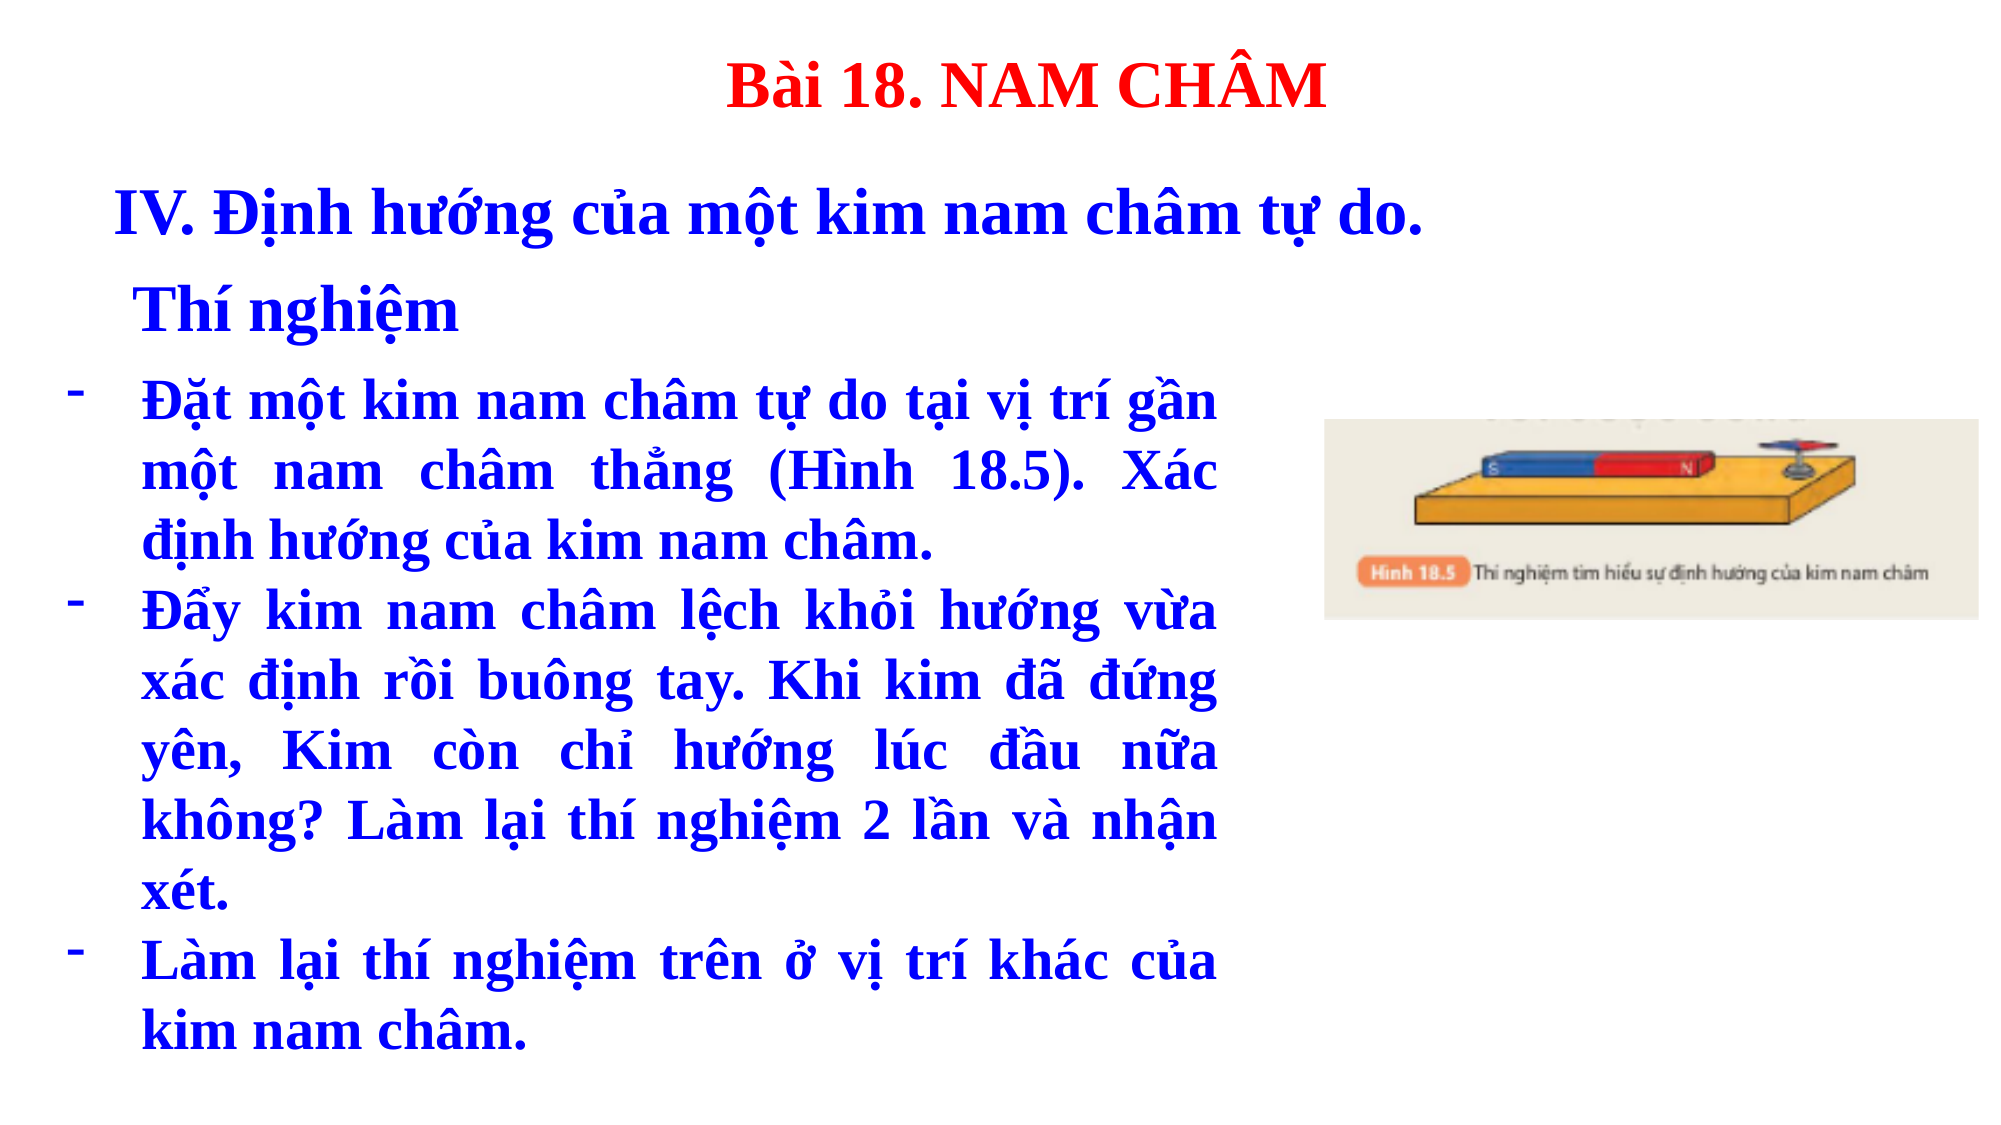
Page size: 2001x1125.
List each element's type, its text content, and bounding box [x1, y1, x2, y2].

text_box Đặt một kim nam châm tự do tại vị trí gần một nam châm thẳng (Hình 18.5). Xác định hướng của kim nam châm. Đẩy kim nam châm lệch khỏi hướng vừa xác định rồi buông tay. Khi kim đã đứng yên, Kim còn chỉ hướng lúc đầu nữa không? Làm lại thí nghiệm 2 lần và nhận xét. Làm lại thí nghiệm trên ở vị trí khác của kim nam châm. [51, 353, 1234, 1069]
text_box IV. Định hướng của một kim nam châm tự do. [98, 160, 1464, 256]
picture [1324, 419, 1979, 620]
text_box Bài 18. NAM CHÂM [345, 33, 1710, 129]
text_box Thí nghiệm [117, 257, 516, 353]
